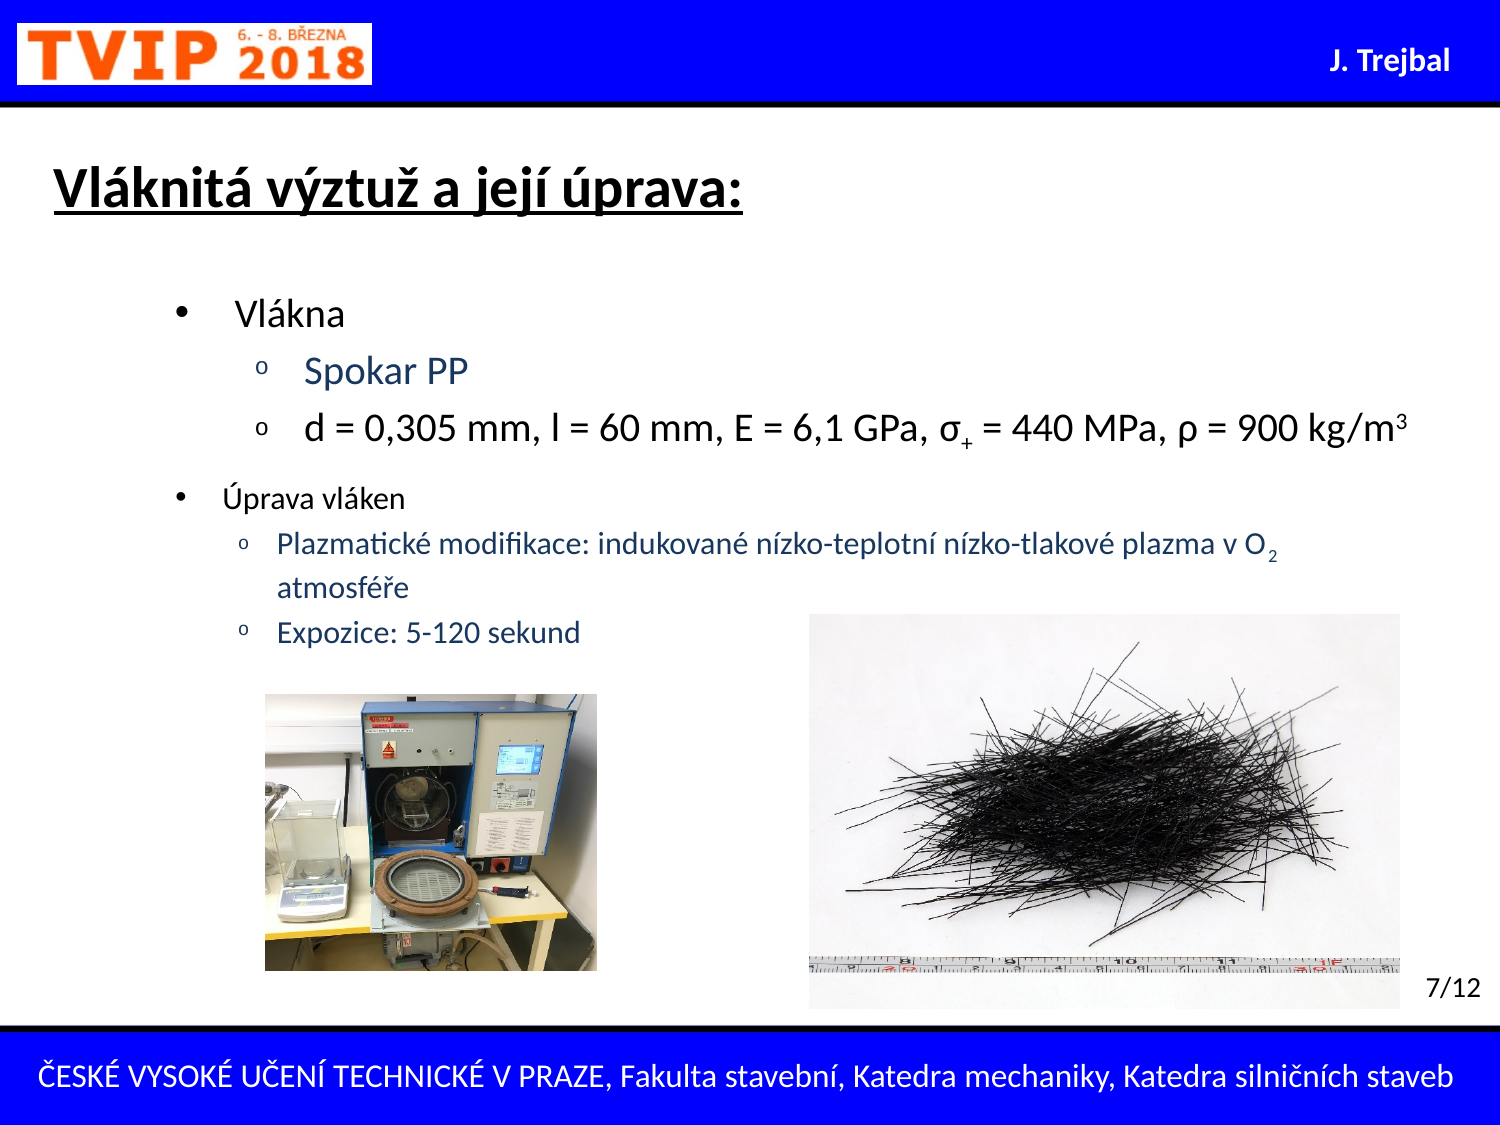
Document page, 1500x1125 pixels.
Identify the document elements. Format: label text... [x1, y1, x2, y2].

text_box 7/12 [1404, 960, 1496, 1011]
text_box J. Trejbal [938, 30, 1474, 86]
picture [0, 0, 1500, 1125]
text_box ČESKÉ VYSOKÉ UČENÍ TECHNICKÉ V PRAZE, Fakulta stavební, Katedra mechaniky, Katedra silničních staveb [0, 1046, 1495, 1102]
title Vláknitá výztuž a její úprava: [38, 125, 1433, 244]
list Vlákna Spokar PP d = 0,305 mm, l = 60 mm, E = 6,1 GPa, σ+ = 440 MPa, ρ = 900 kg/m3 [160, 278, 1424, 468]
text_box Úprava vláken Plazmatické modifikace: indukované nízko-teplotní nízko-tlakové plazma v O2 atmosféře Expozice: 5-120 sekund [160, 469, 1424, 659]
